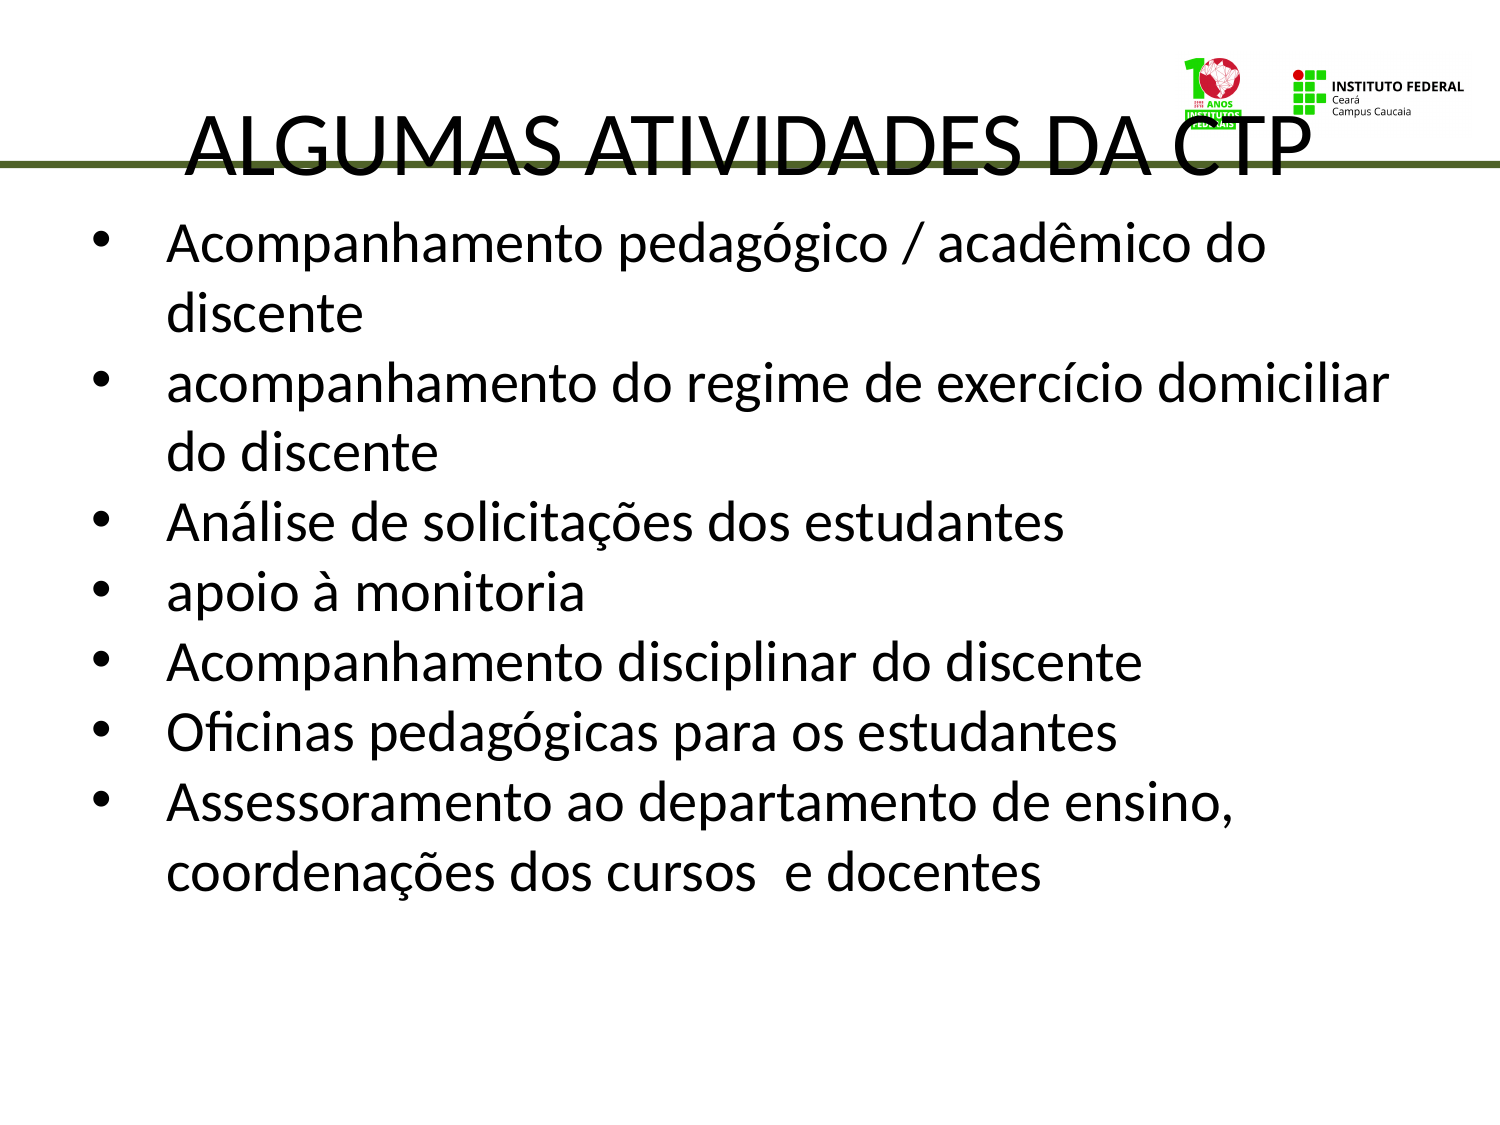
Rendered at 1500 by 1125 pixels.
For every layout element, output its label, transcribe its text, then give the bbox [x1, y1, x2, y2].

text_box [1425, 159, 1500, 170]
text_box Acompanhamento pedagógico / acadêmico do discente acompanhamento do regime de exercício domiciliar do discente Análise de solicitações dos estudantes apoio à monitoria Acompanhamento disciplinar do discente Oficinas pedagógicas para os estudantes Assessoramento ao departamento de ensino, coordenações dos cursos e docentes [76, 196, 1424, 981]
text_box ALGUMAS ATIVIDADES DA CTP [74, 45, 1425, 233]
text_box [0, 159, 74, 170]
picture [1174, 50, 1472, 138]
